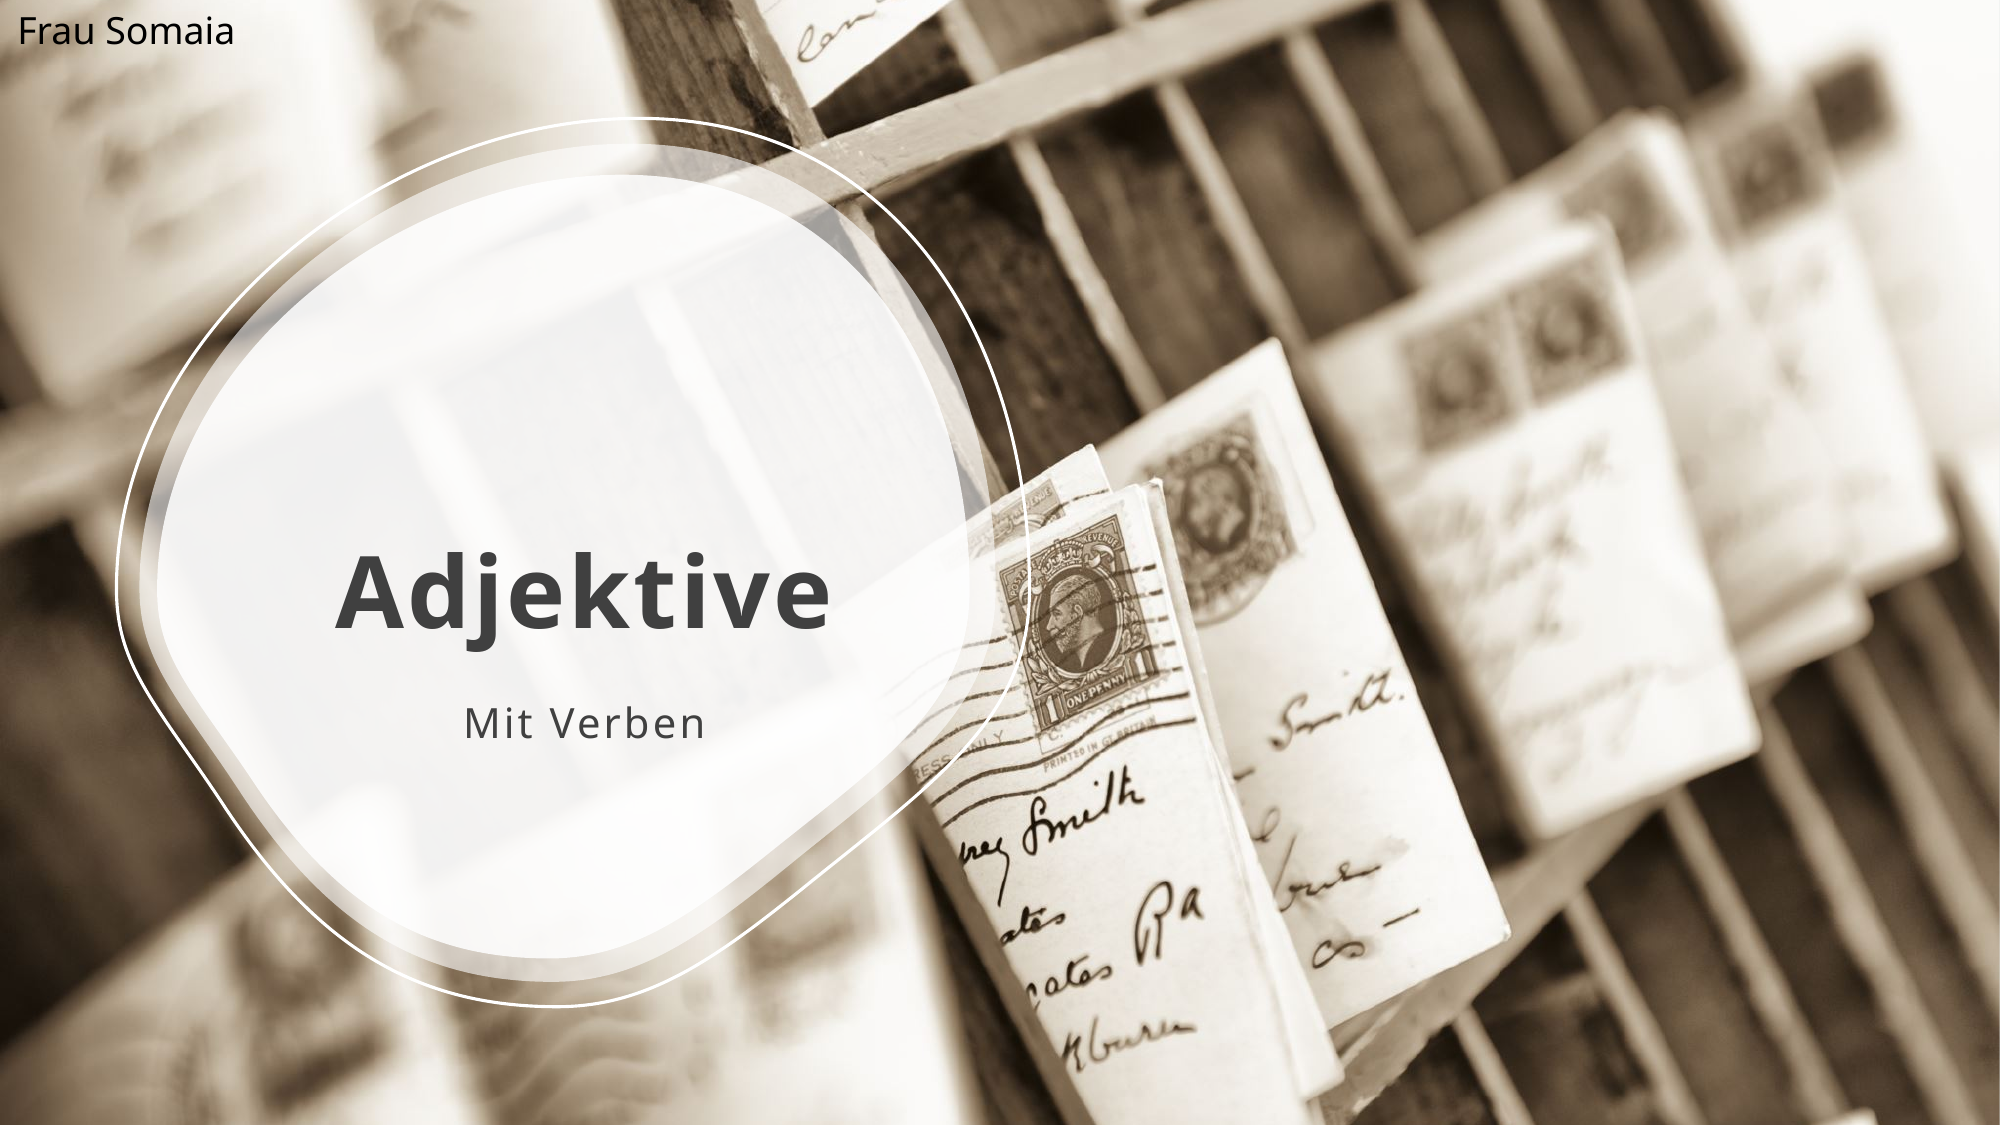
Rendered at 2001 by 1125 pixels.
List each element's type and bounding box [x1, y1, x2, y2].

text_box [116, 118, 1030, 1007]
picture [0, 0, 2000, 1125]
